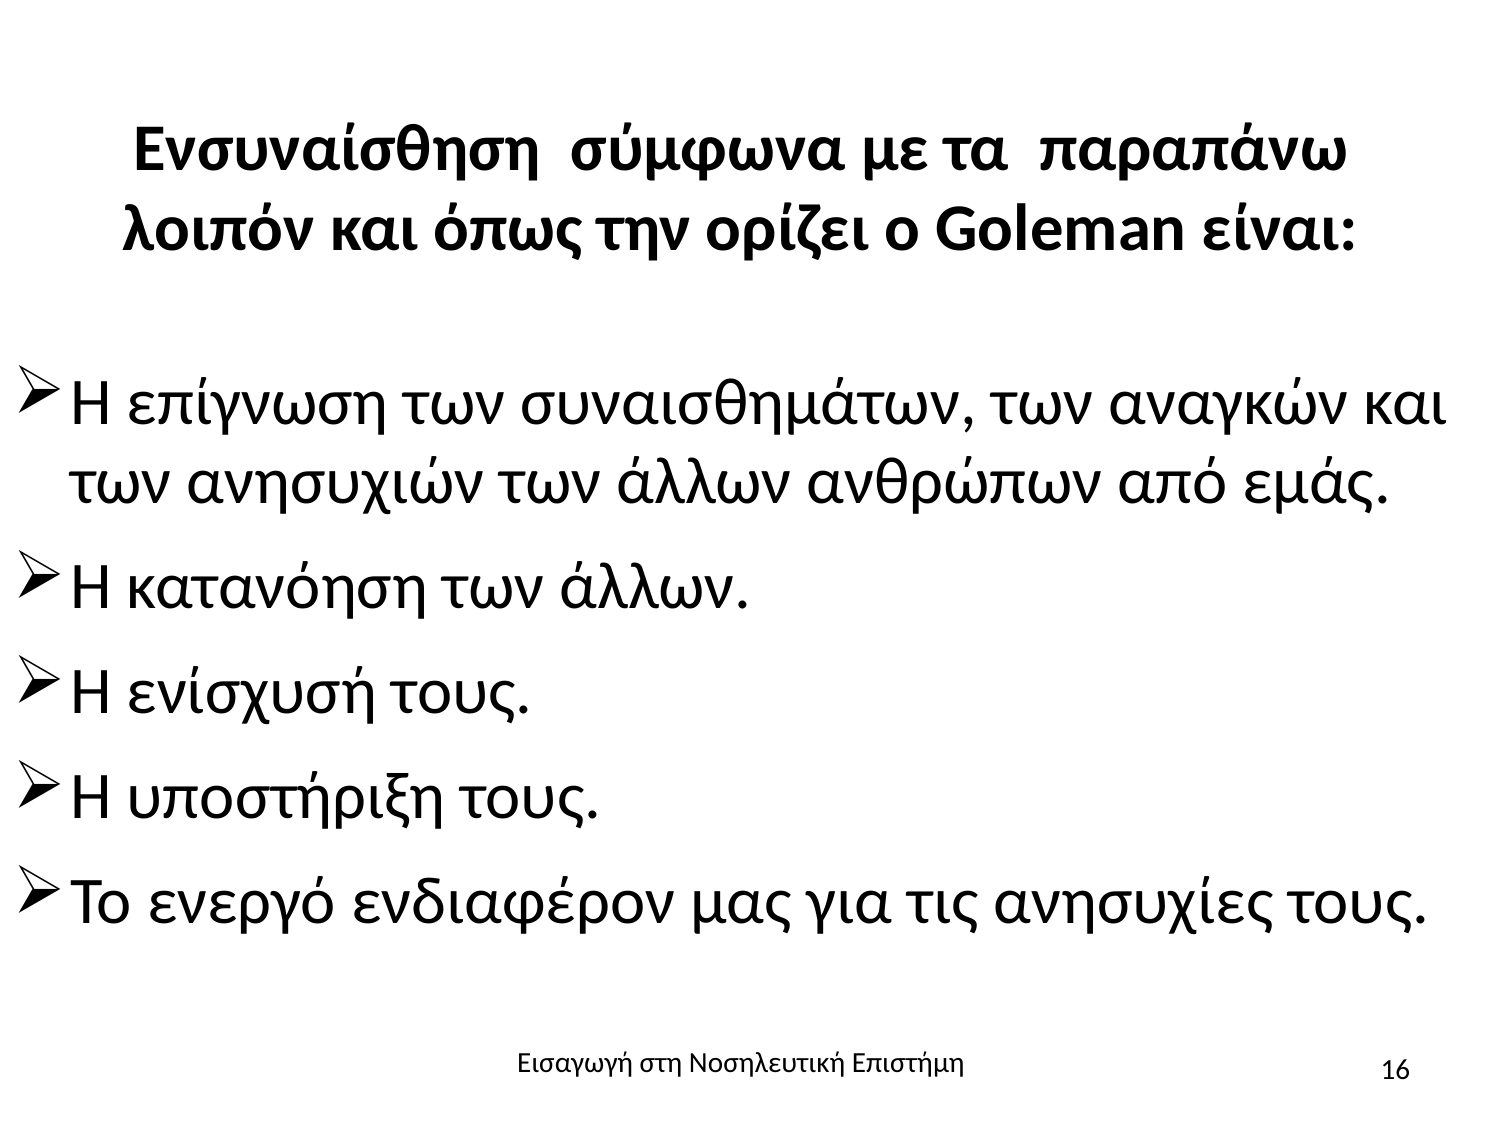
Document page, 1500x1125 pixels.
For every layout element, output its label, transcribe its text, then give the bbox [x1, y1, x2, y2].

list Η επίγνωση των συναισθημάτων, των αναγκών και των ανησυχιών των άλλων ανθρώπων από εμάς. Η κατανόηση των άλλων. Η ενίσχυσή τους. Η υποστήριξη τους. Το ενεργό ενδιαφέρον μας για τις ανησυχίες τους. [0, 349, 1469, 736]
text_box 16 [1074, 1042, 1425, 1103]
text_box Εισαγωγή στη Νοσηλευτική Επιστήμη [392, 1035, 1091, 1119]
title Ενσυναίσθηση σύμφωνα με τα παραπάνω λοιπόν και όπως την ορίζει ο Goleman είναι: [66, 106, 1417, 262]
